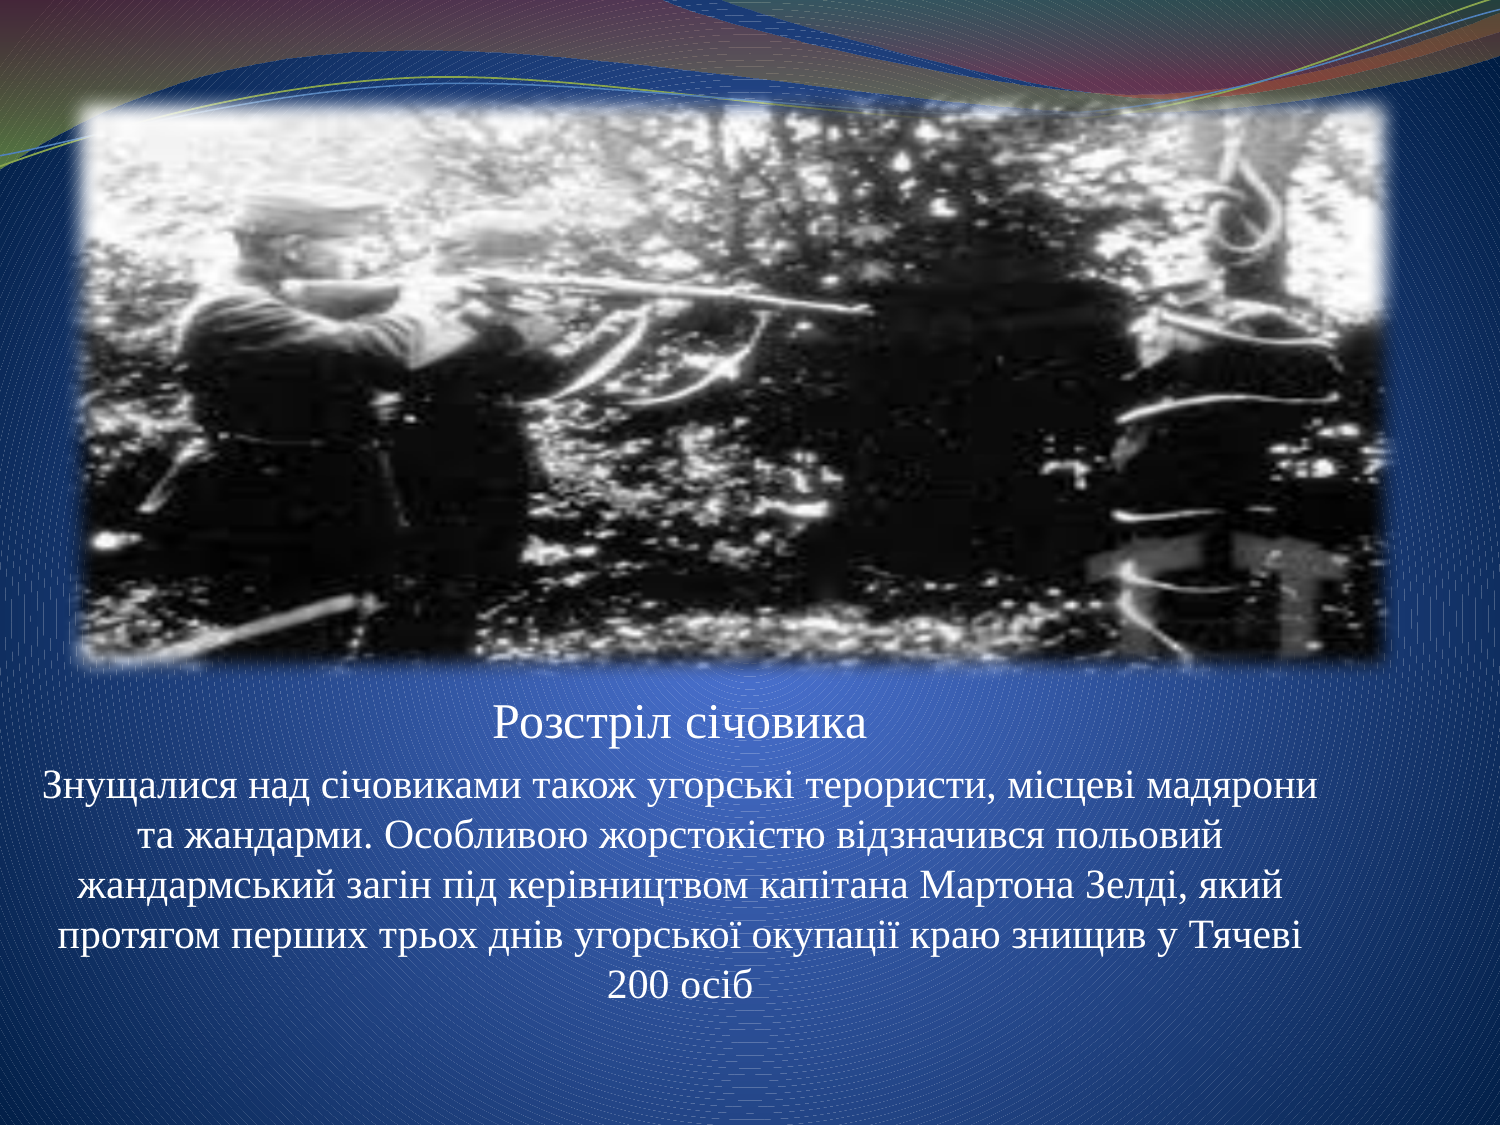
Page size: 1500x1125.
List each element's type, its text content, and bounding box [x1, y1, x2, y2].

subtitle Розстріл січовика Знущалися над січовиками також угорські терористи, місцеві мадярони та жандарми. Особливою жорстокістю відзначився польовий жандармський загін під керівництвом капітана Мартона Зелді, який протягом перших трьох днів угорської окупації краю знищив у Тячеві 200 осіб [41, 680, 1331, 969]
picture [64, 89, 1400, 681]
